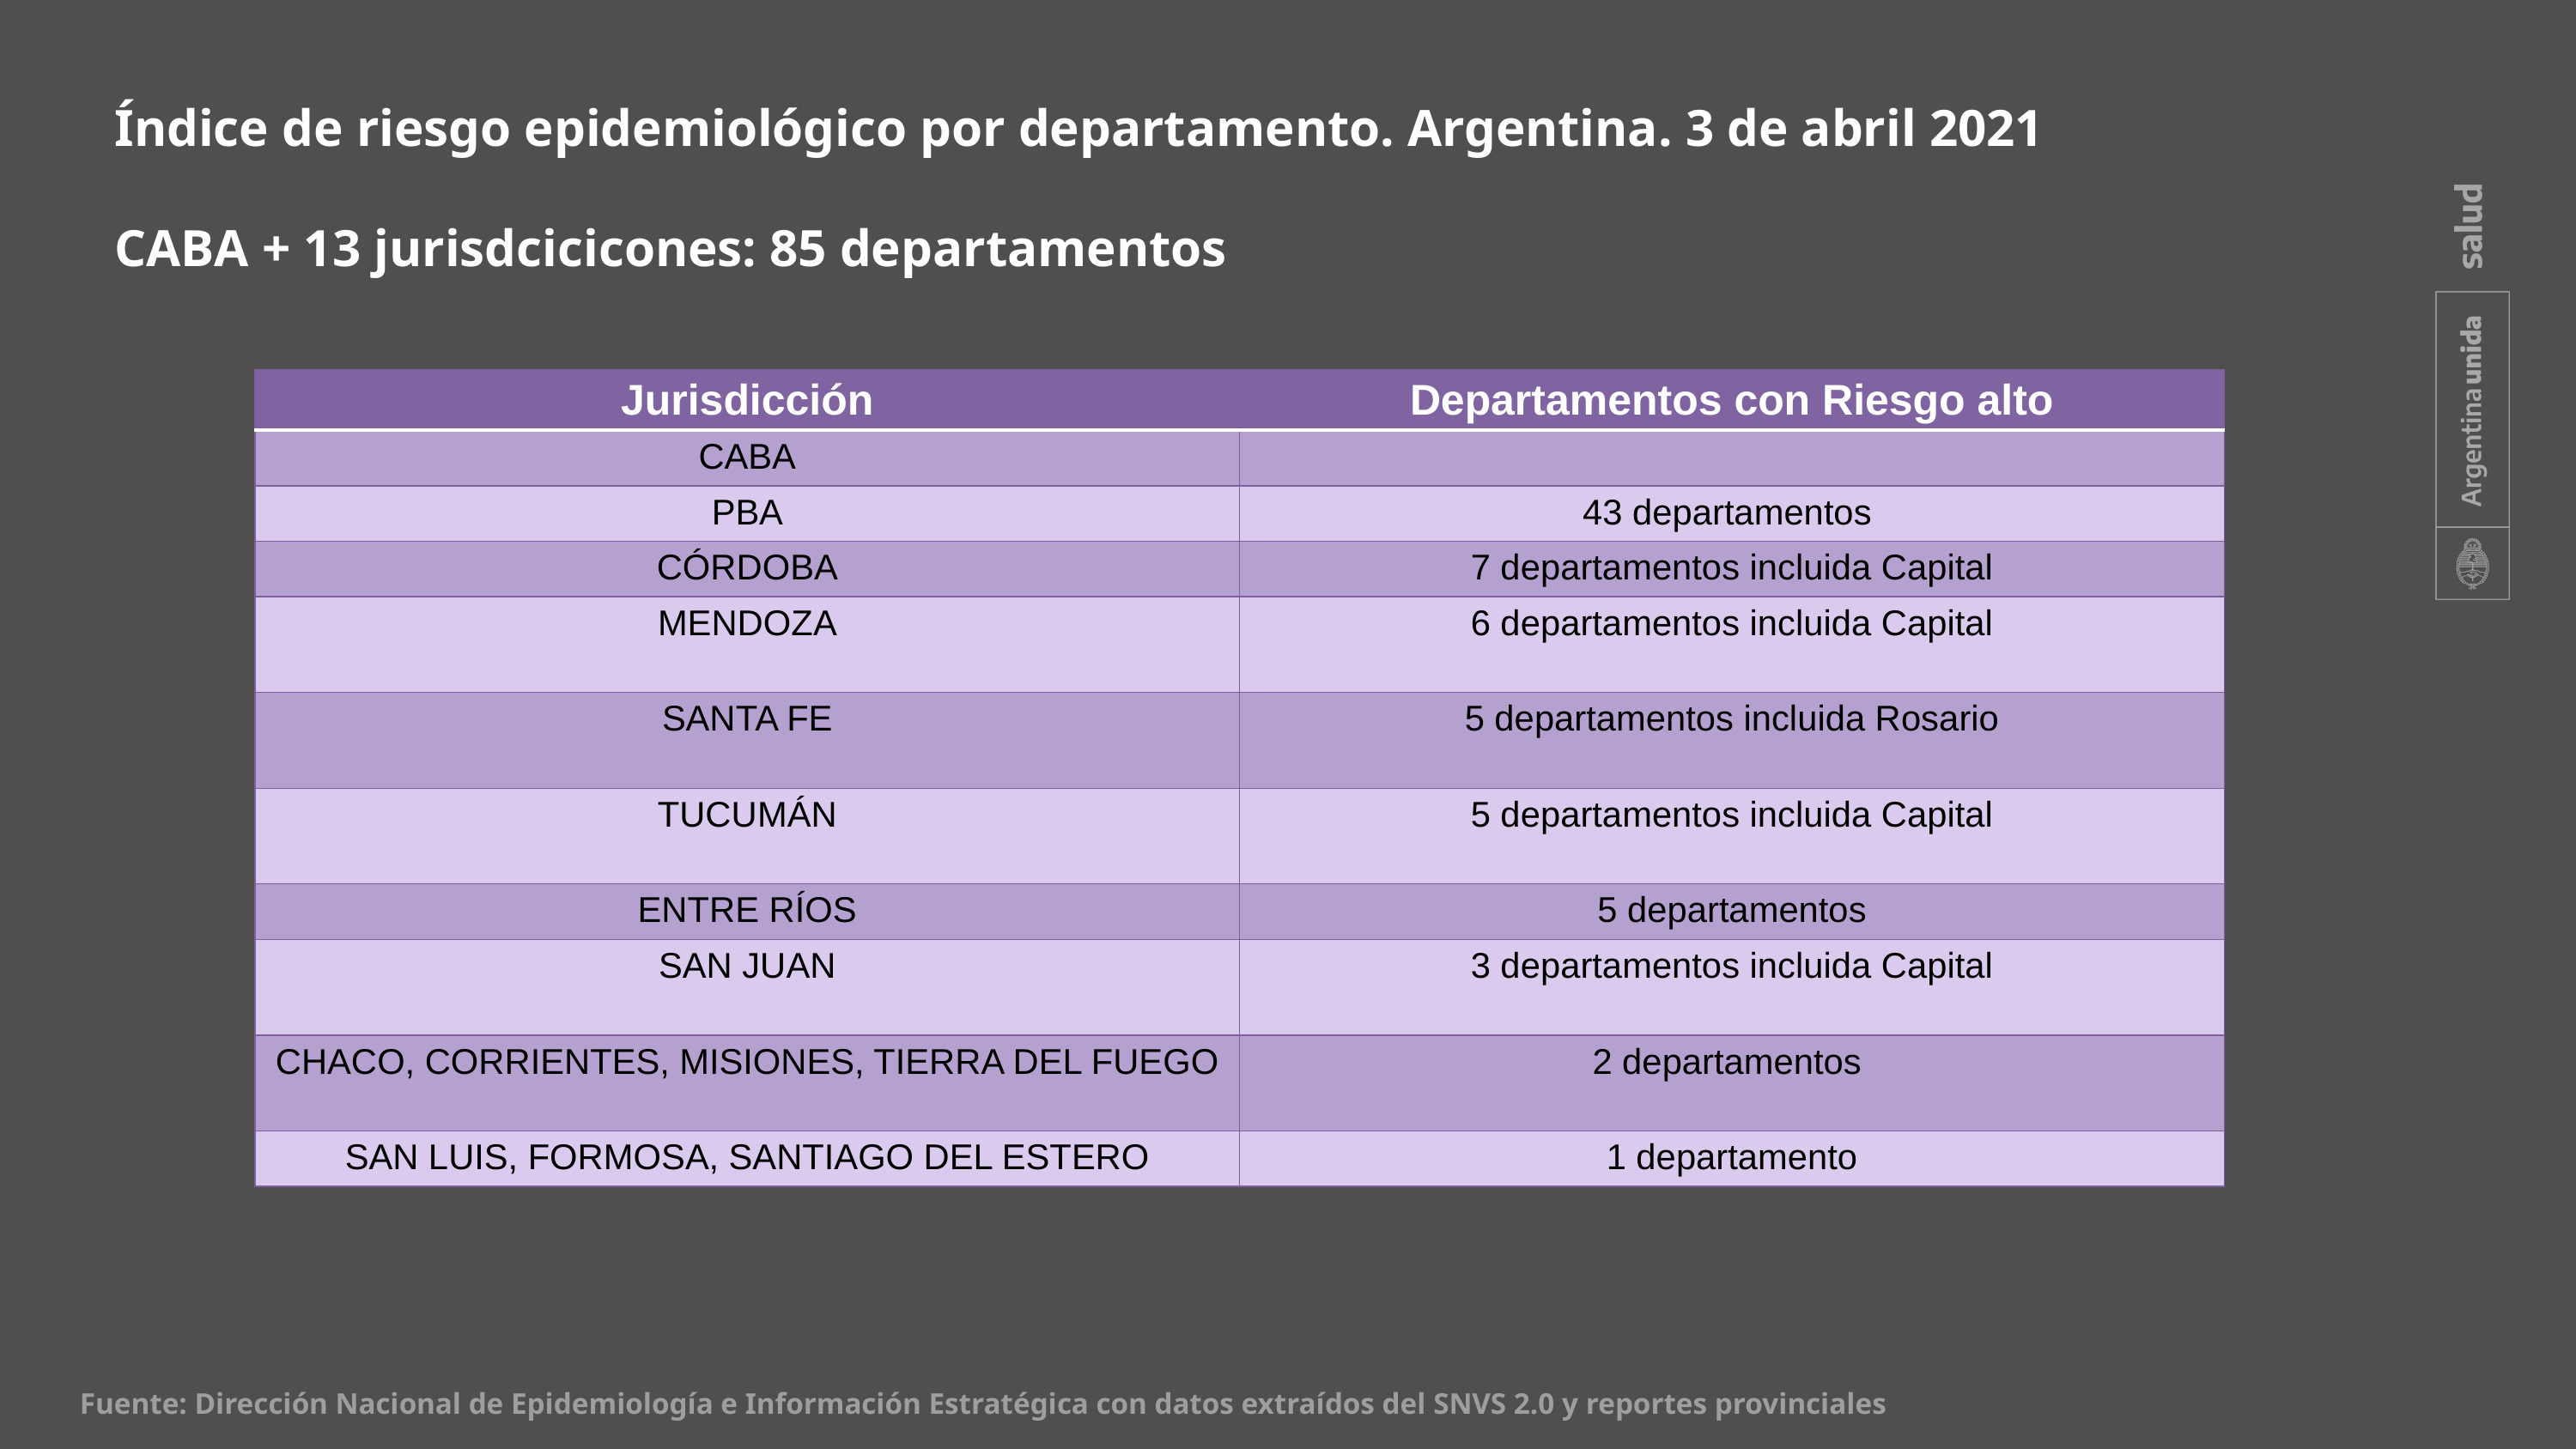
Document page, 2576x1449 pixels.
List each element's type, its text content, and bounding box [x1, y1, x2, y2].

table_cell SAN JUAN [256, 940, 1239, 1034]
table_cell 3 departamentos incluida Capital [1240, 940, 2224, 1034]
text_box Índice de riesgo epidemiológico por departamento. Argentina. 3 de abril 2021 CABA + 13 jurisdcicicones: 85 departamentos [101, 83, 2257, 221]
table_header Jurisdicción [256, 370, 1239, 428]
table_cell 43 departamentos [1240, 487, 2224, 541]
table_cell 5 departamentos incluida Rosario [1240, 693, 2224, 788]
table_cell MENDOZA [256, 597, 1239, 692]
table_cell ENTRE RÍOS [256, 884, 1239, 939]
table_cell 1 departamento [1240, 1131, 2224, 1185]
table_cell SANTA FE [256, 693, 1239, 788]
table_cell 5 departamentos [1240, 884, 2224, 939]
table_cell CHACO, CORRIENTES, MISIONES, TIERRA DEL FUEGO [256, 1036, 1239, 1131]
table_cell 5 departamentos incluida Capital [1240, 789, 2224, 883]
text_box Fuente: Dirección Nacional de Epidemiología e Información Estratégica con datos extraídos del SNVS 2.0 y reportes provinciales [67, 1346, 2324, 1438]
table_cell PBA [256, 487, 1239, 541]
table_cell 2 departamentos [1240, 1036, 2224, 1131]
table_cell 7 departamentos incluida Capital [1240, 542, 2224, 596]
table_header Departamentos con Riesgo alto [1240, 370, 2224, 428]
table_cell CABA [256, 432, 1239, 485]
table_cell 6 departamentos incluida Capital [1240, 597, 2224, 692]
table_cell TUCUMÁN [256, 789, 1239, 883]
table_cell SAN LUIS, FORMOSA, SANTIAGO DEL ESTERO [256, 1131, 1239, 1185]
picture [2435, 185, 2510, 600]
table_cell CÓRDOBA [256, 542, 1239, 596]
table_cell [1240, 432, 2224, 485]
